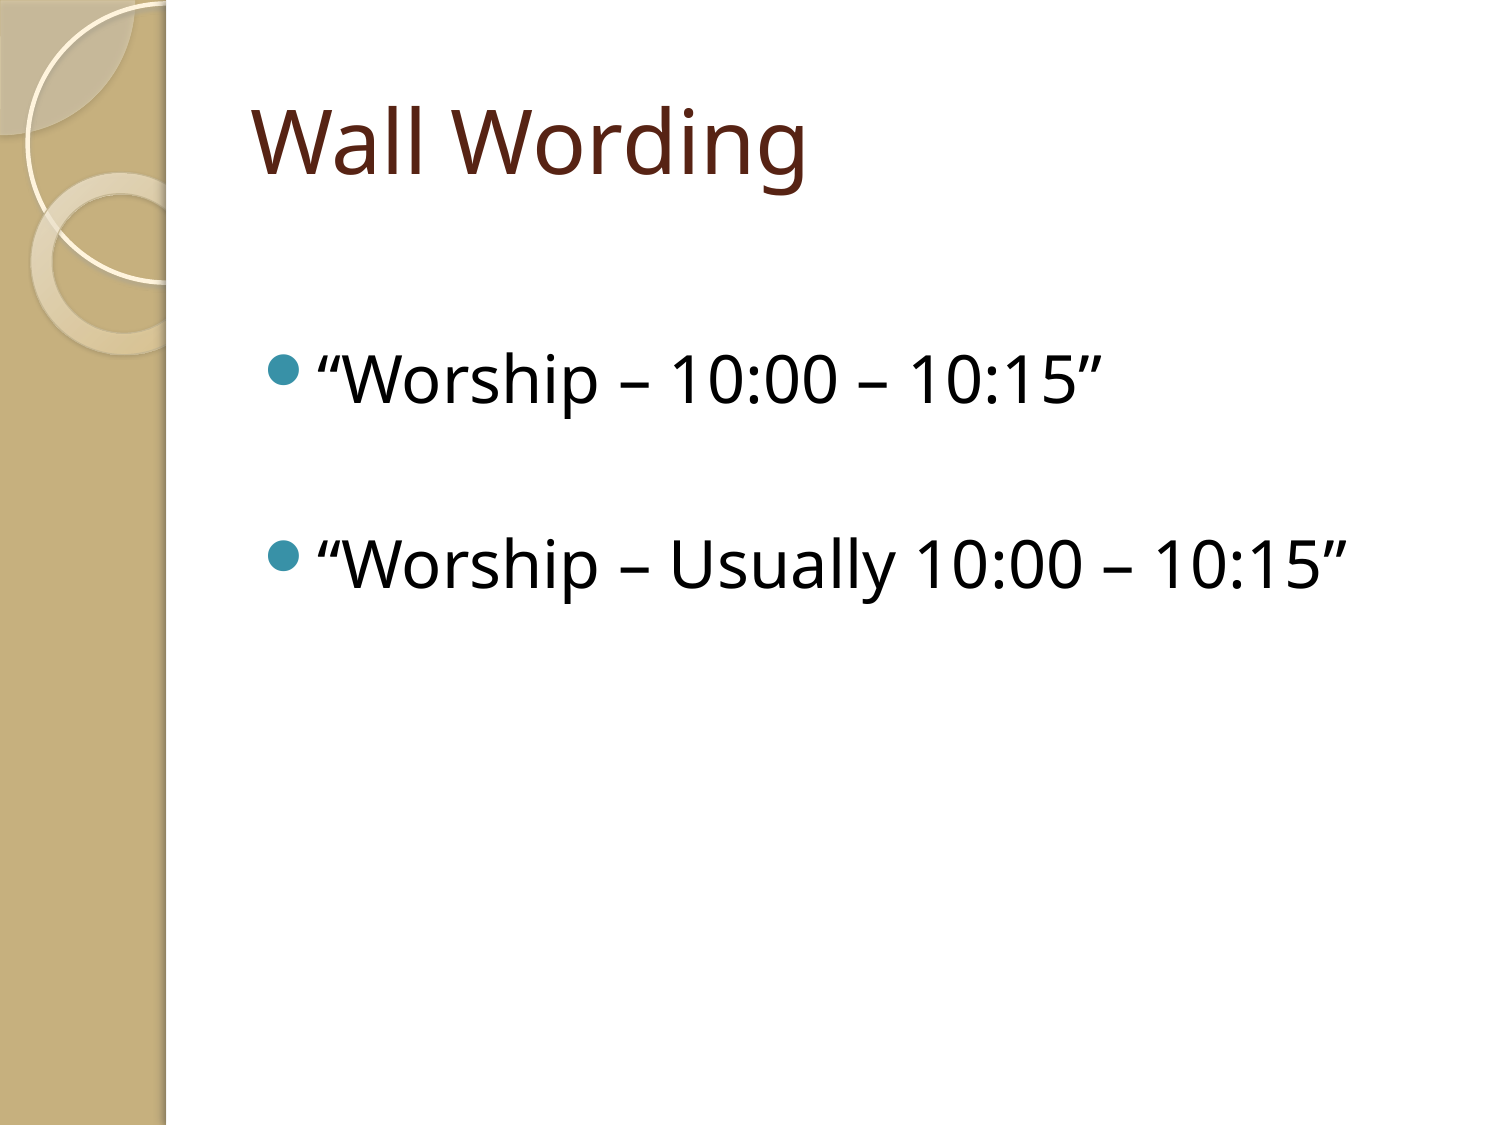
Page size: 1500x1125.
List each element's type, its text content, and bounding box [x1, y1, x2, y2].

list “Worship – 10:00 – 10:15” “Worship – Usually 10:00 – 10:15” [235, 237, 1466, 1025]
title Wall Wording [235, 45, 1466, 233]
